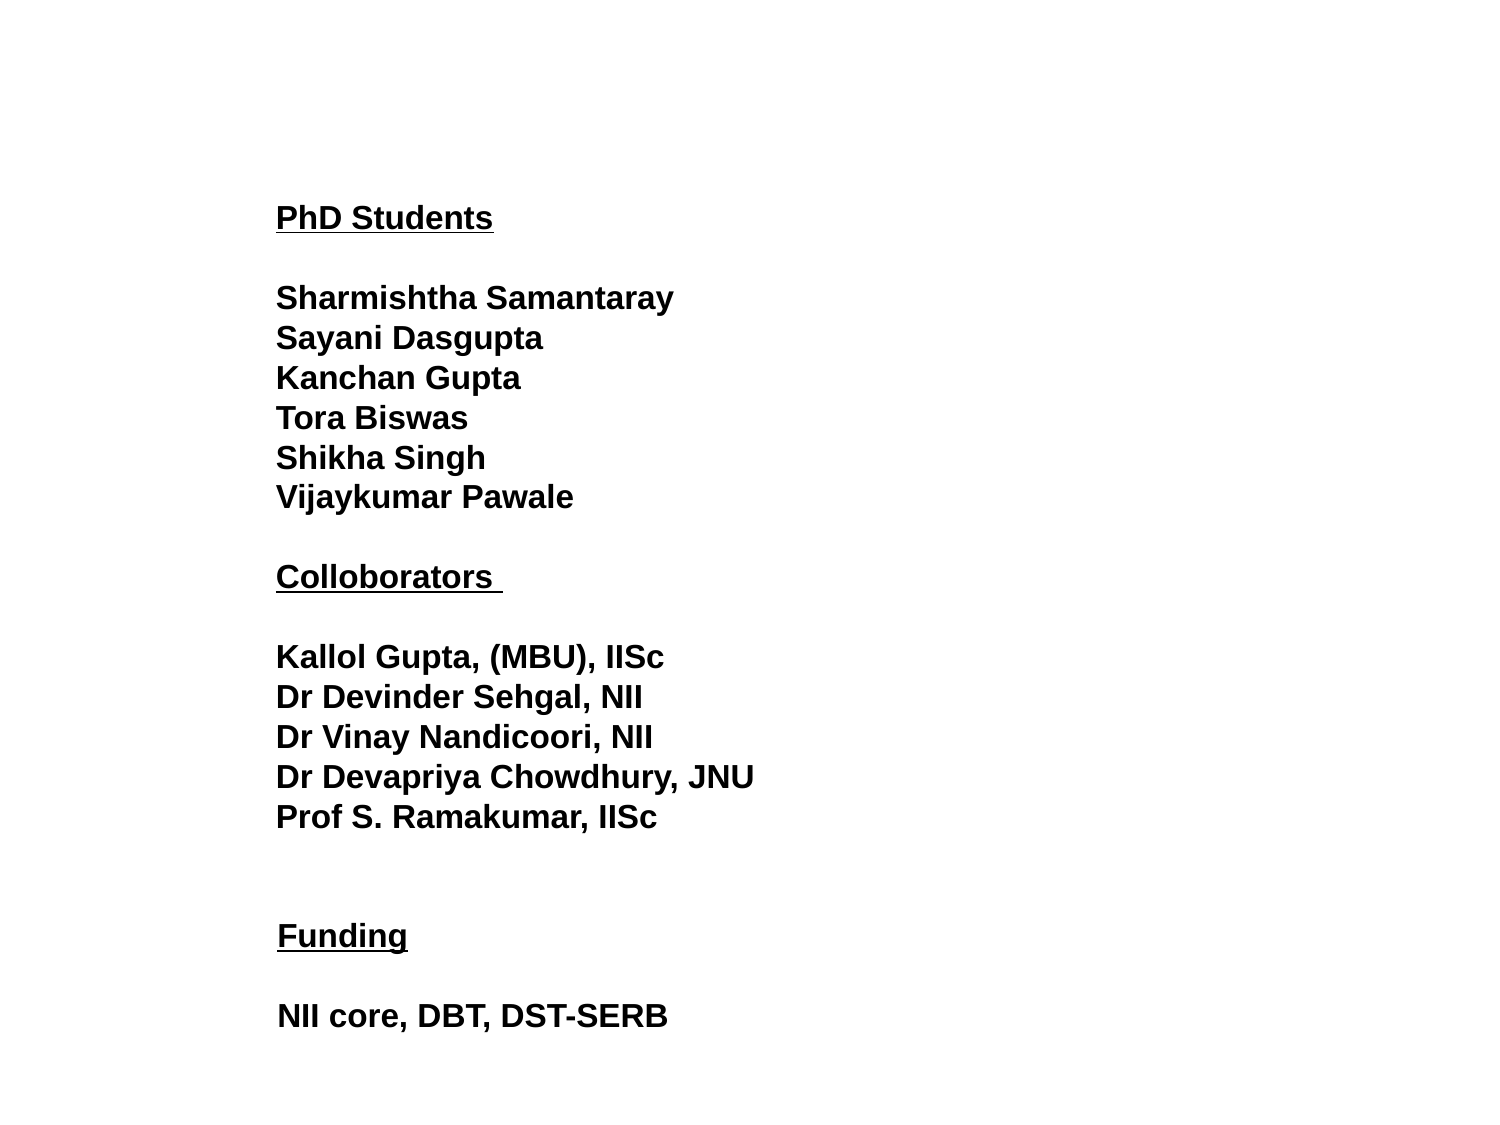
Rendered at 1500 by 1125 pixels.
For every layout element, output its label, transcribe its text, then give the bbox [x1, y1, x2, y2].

text_box PhD Students Sharmishtha Samantaray Sayani Dasgupta Kanchan Gupta Tora Biswas Shikha Singh Vijaykumar Pawale Colloborators Kallol Gupta, (MBU), IISc Dr Devinder Sehgal, NII Dr Vinay Nandicoori, NII Dr Devapriya Chowdhury, JNU Prof S. Ramakumar, IISc [262, 189, 788, 842]
text_box Funding NII core, DBT, DST-SERB [262, 787, 725, 1082]
